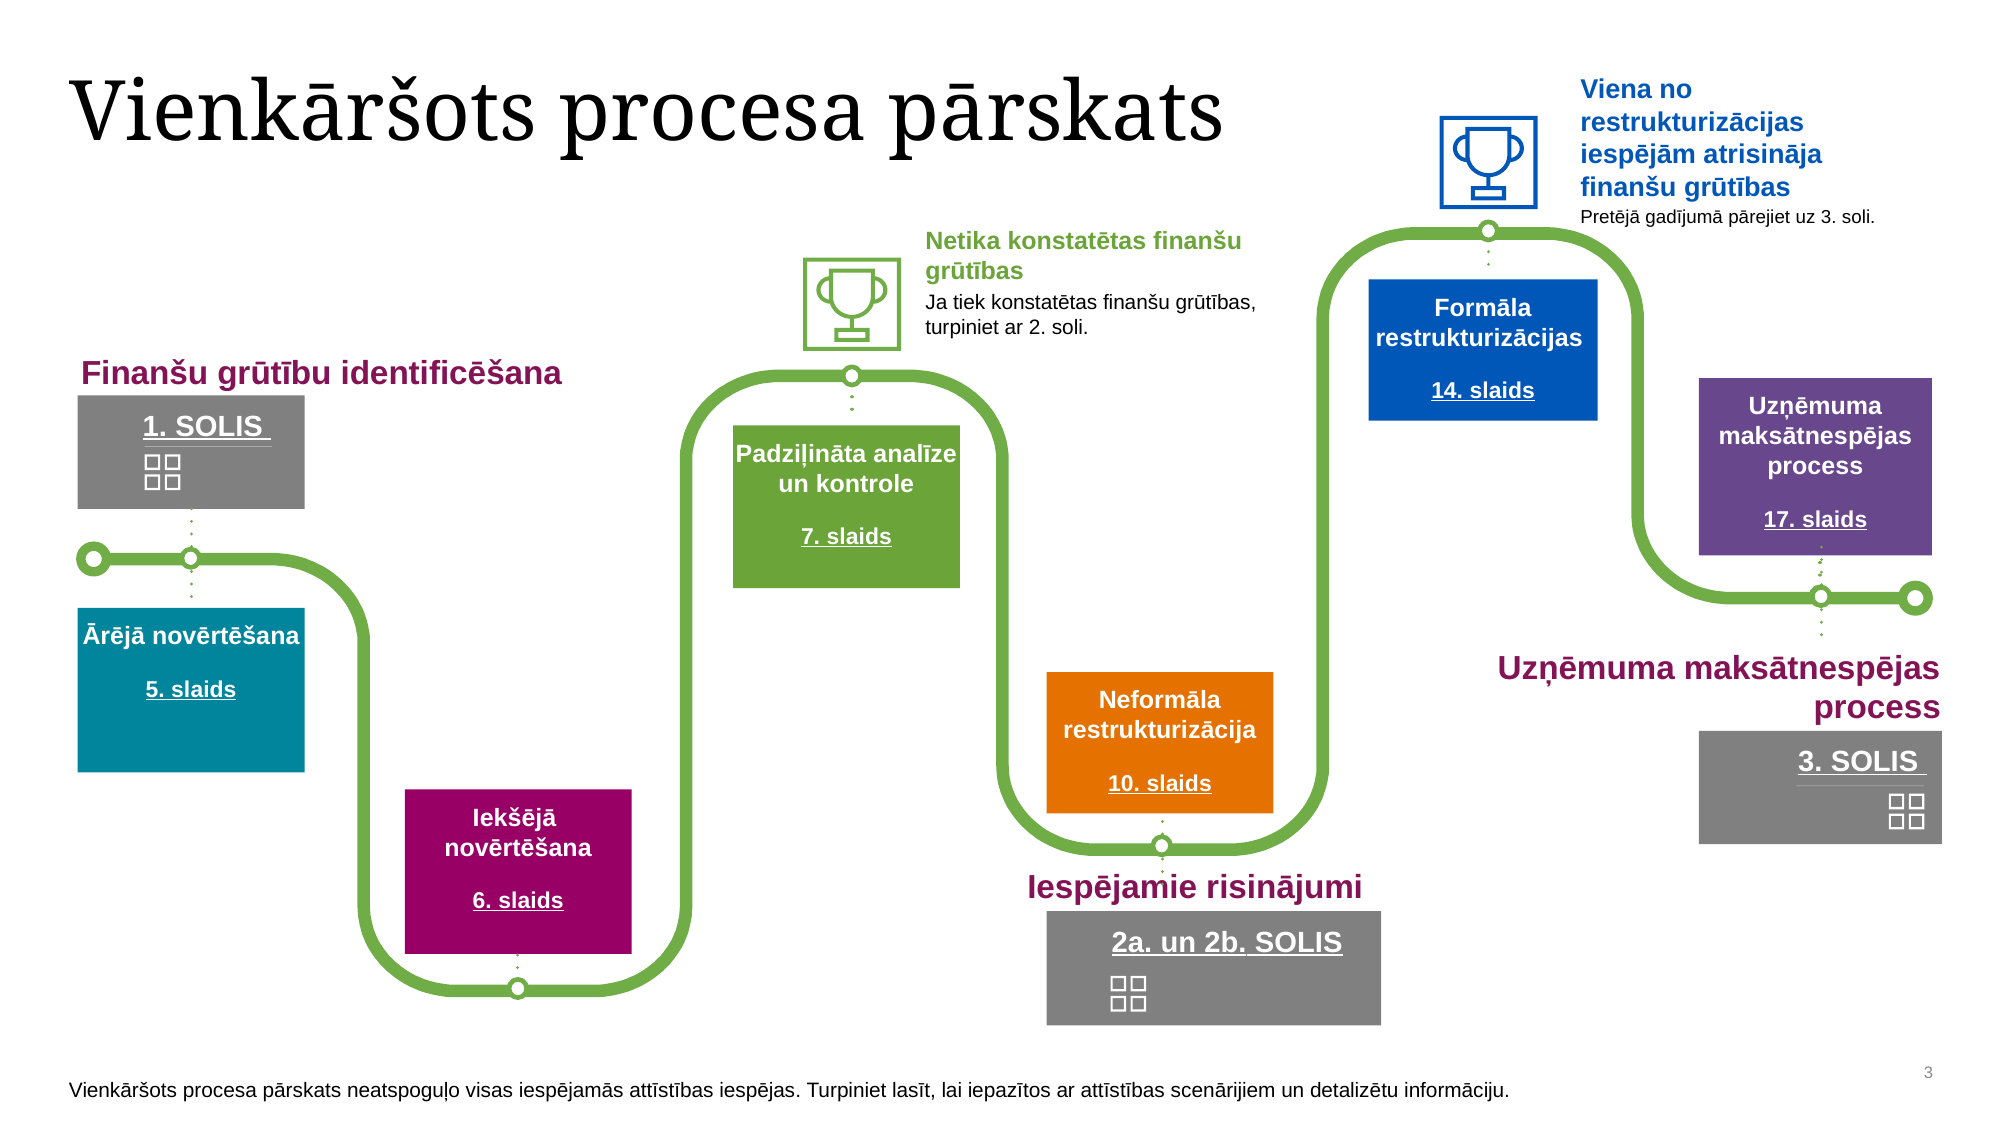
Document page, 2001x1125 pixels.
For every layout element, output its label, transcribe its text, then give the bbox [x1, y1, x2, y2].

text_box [1046, 991, 1382, 1026]
slide_number 3 [1483, 1061, 1933, 1082]
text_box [80, 233, 1929, 991]
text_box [1812, 546, 1830, 646]
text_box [1479, 221, 1498, 265]
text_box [843, 366, 861, 410]
text_box Uzņēmuma maksātnespējas process [1929, 645, 1941, 726]
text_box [1698, 730, 1942, 845]
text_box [181, 508, 200, 608]
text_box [802, 257, 901, 351]
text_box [1439, 115, 1538, 210]
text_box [508, 955, 527, 998]
text_box Vienkāršots procesa pārskats neatspoguļo visas iespējamās attīstības iespējas. Turpiniet lasīt, lai iepazītos ar attīstības scenārijiem un detalizētu informāciju. [69, 1075, 1834, 1102]
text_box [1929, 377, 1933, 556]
title Vienkāršots procesa pārskats [69, 54, 1933, 272]
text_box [1152, 796, 1171, 896]
text_box Netika konstatētas finanšu grūtības Ja tiek konstatētas finanšu grūtības, turpiniet ar 2. soli. [925, 224, 1296, 233]
text_box Viena no restrukturizācijas iespējām atrisināja finanšu grūtības Pretējā gadījumā pārejiet uz 3. soli. [1580, 71, 1895, 160]
